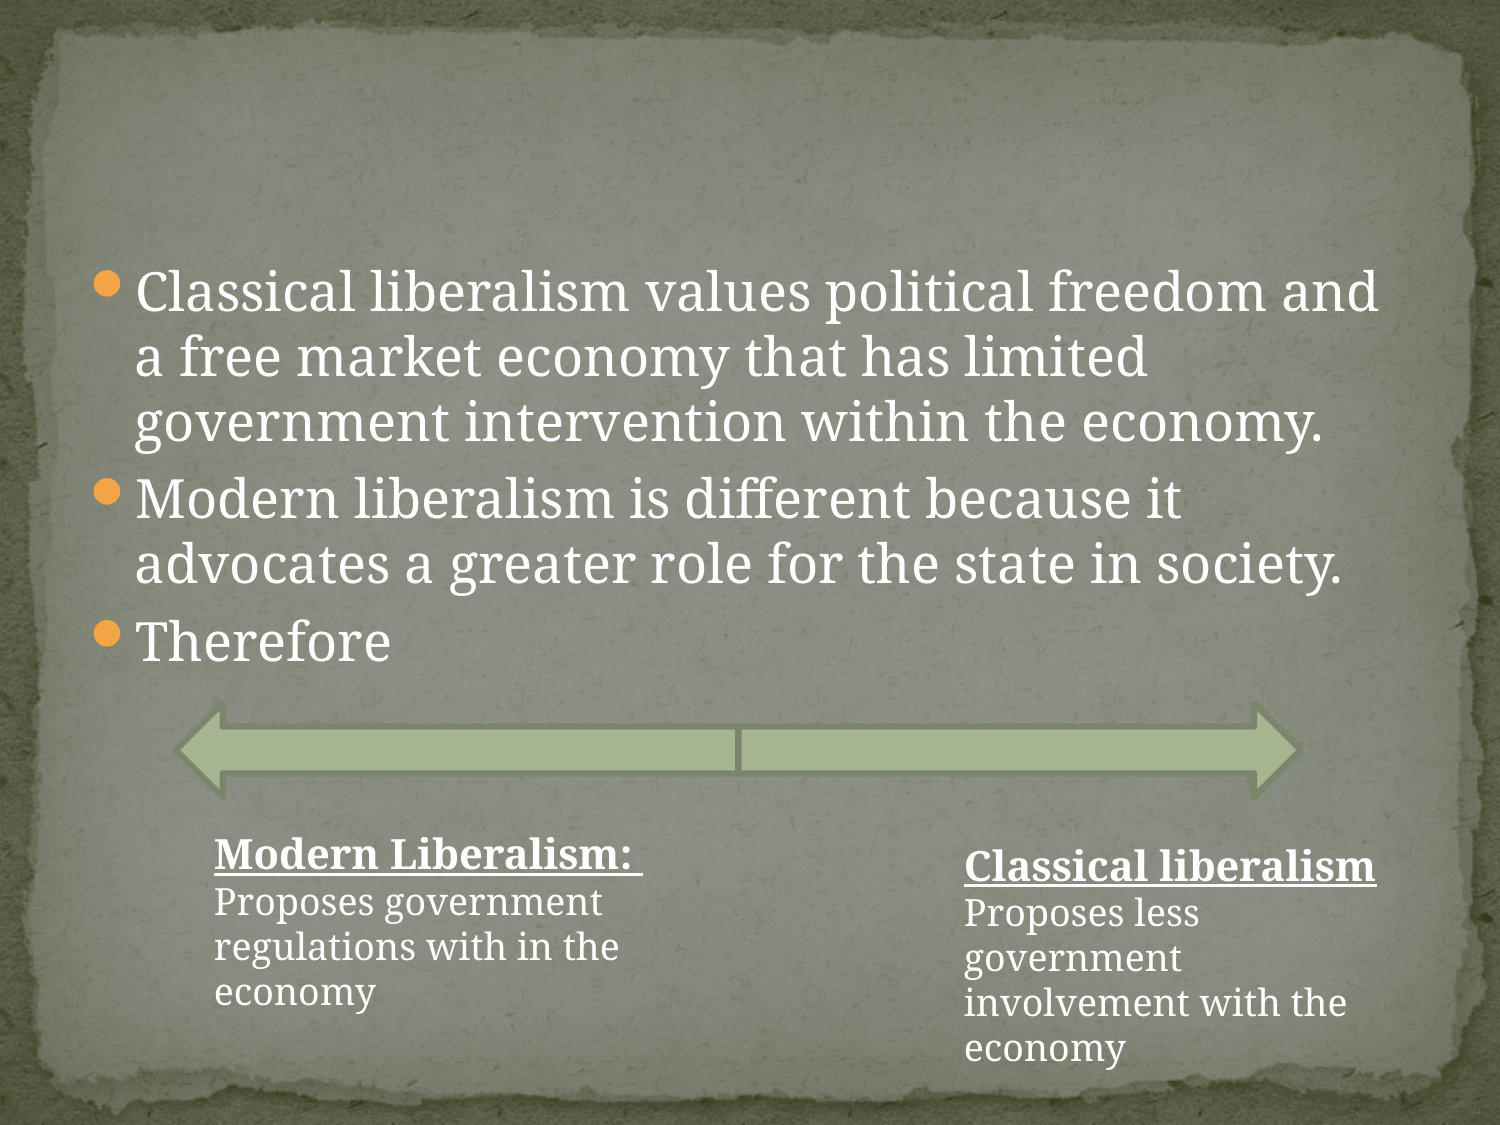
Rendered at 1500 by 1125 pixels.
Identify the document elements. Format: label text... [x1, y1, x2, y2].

text_box Modern Liberalism: Proposes government regulations with in the economy [199, 820, 704, 1021]
text_box Classical liberalism Proposes less government involvement with the economy [949, 832, 1407, 1077]
list Classical liberalism values political freedom and a free market economy that has limited government intervention within the economy. Modern liberalism is different because it advocates a greater role for the state in society. Therefore [75, 249, 1425, 1000]
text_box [178, 705, 1299, 795]
